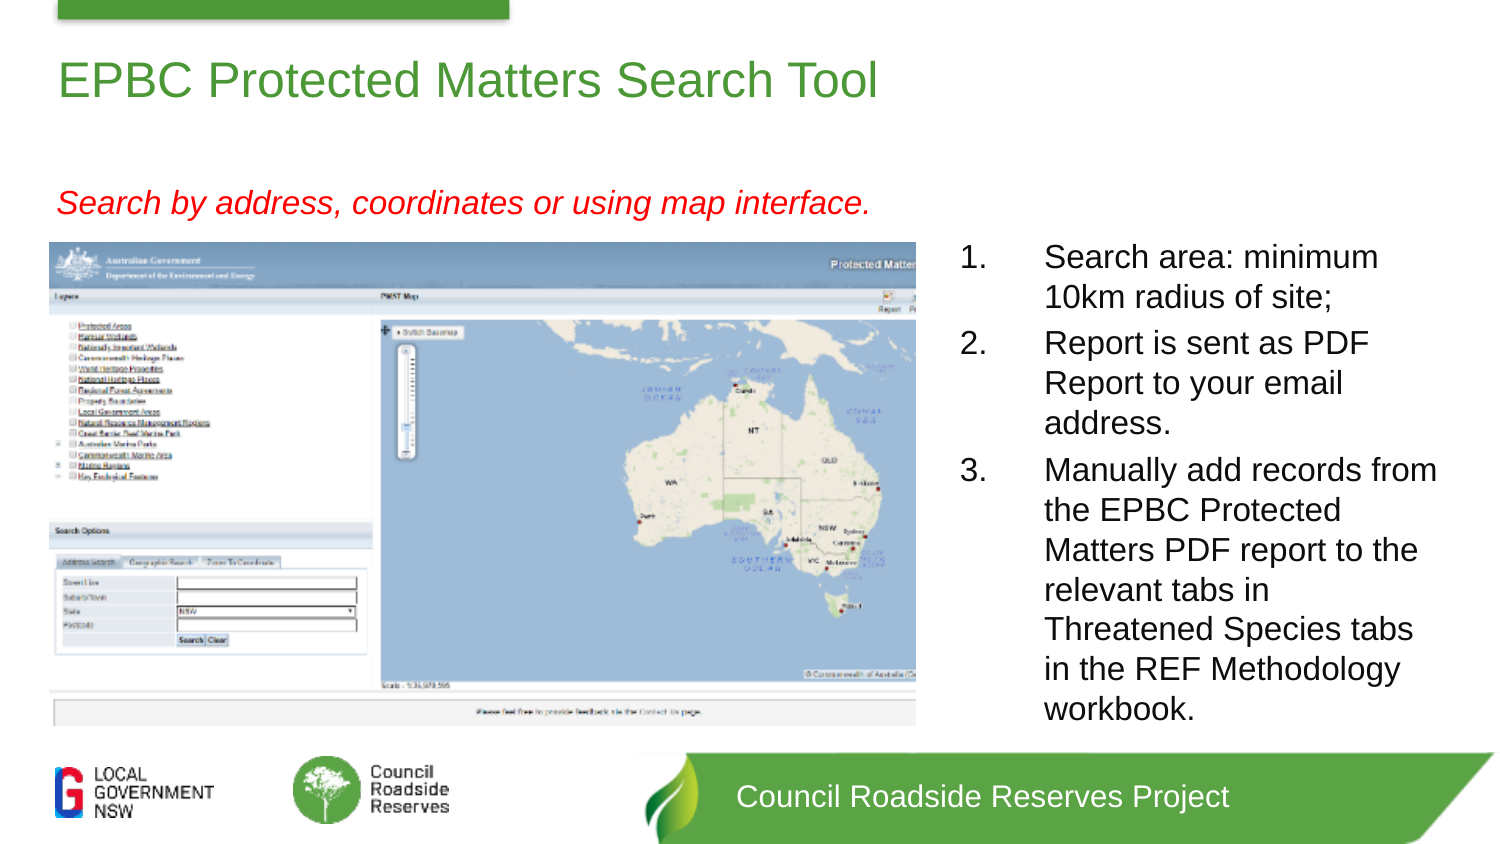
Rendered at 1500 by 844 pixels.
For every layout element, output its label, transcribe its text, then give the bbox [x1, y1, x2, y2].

picture [54, 766, 214, 818]
text_box Search area: minimum 10km radius of site; Report is sent as PDF Report to your email address. Manually add records from the EPBC Protected Matters PDF report to the relevant tabs in Threatened Species tabs in the REF Methodology workbook. [944, 227, 1459, 739]
text_box Search by address, coordinates or using map interface. [41, 173, 964, 229]
picture [48, 242, 916, 726]
text_box EPBC Protected Matters Search Tool [42, 40, 1425, 116]
text_box [57, 0, 510, 20]
picture [293, 755, 449, 825]
picture [633, 752, 1500, 844]
